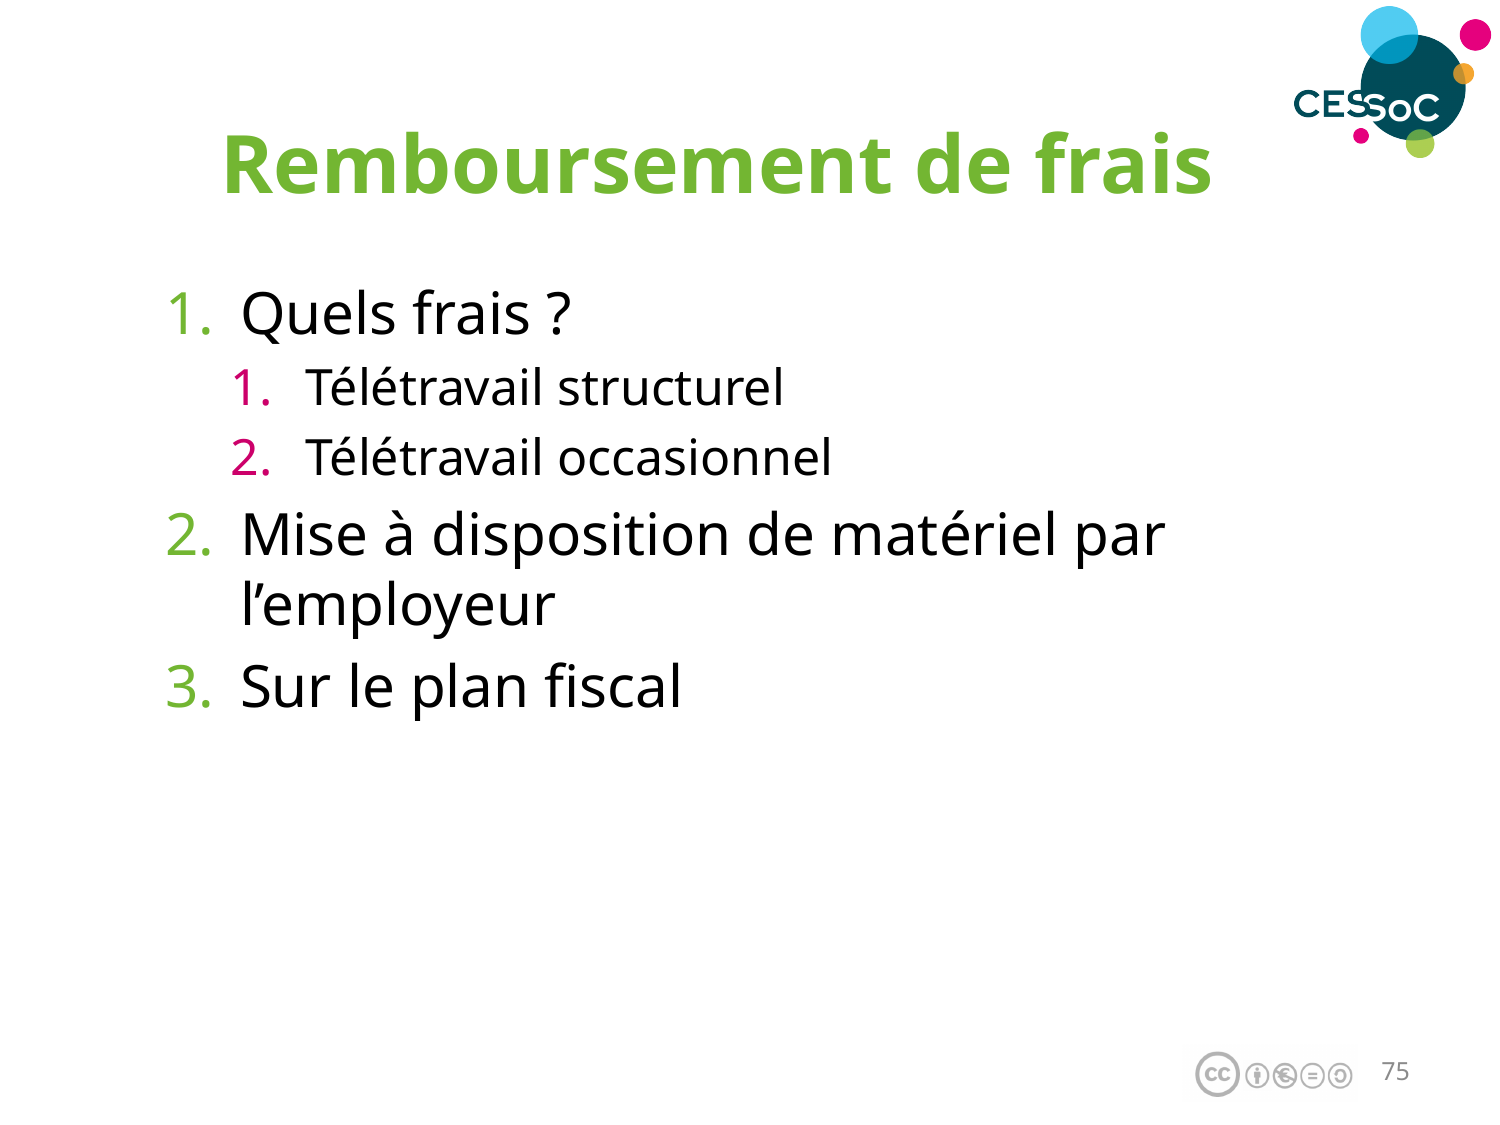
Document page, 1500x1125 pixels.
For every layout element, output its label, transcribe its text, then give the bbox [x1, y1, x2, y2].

title Remboursement de frais [170, 67, 1266, 255]
slide_number 74 [1074, 1042, 1425, 1103]
picture [1294, 6, 1495, 158]
list Quels frais ? Télétravail structurel Télétravail occasionnel Mise à disposition de matériel par l’employeur Sur le plan fiscal [75, 268, 1425, 1043]
